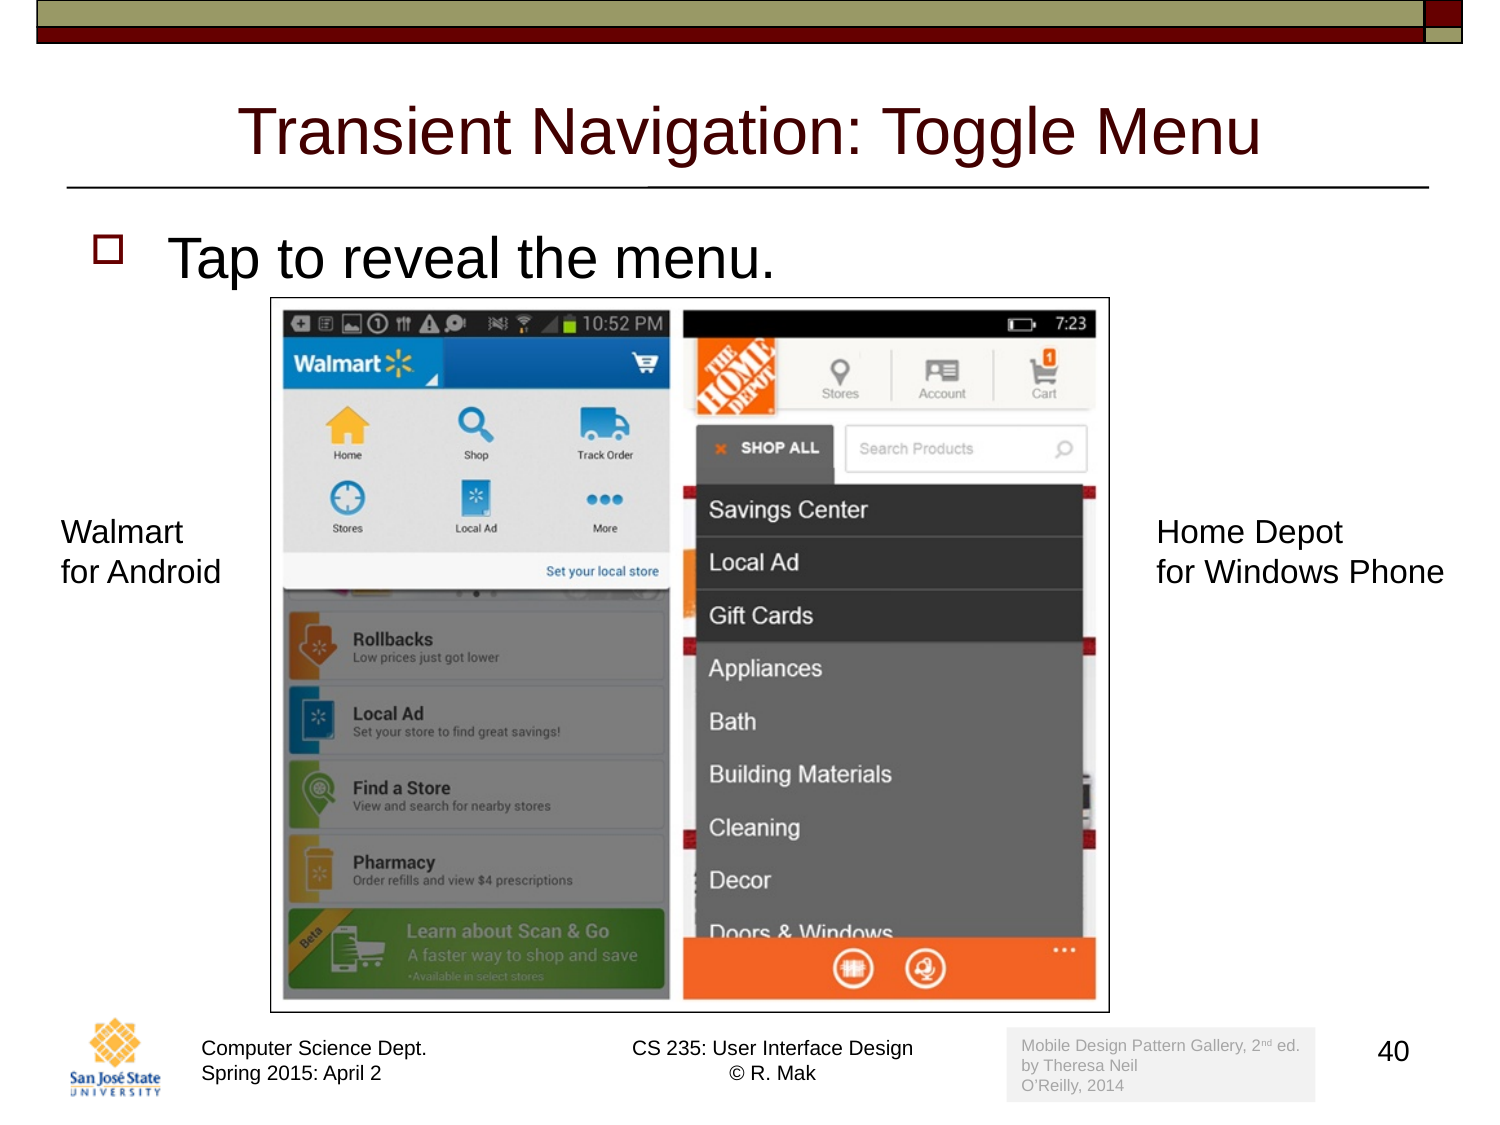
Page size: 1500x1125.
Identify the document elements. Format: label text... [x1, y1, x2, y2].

picture [60, 1012, 166, 1112]
text_box Home Depot for Windows Phone [1141, 502, 1461, 597]
text_box Mobile Design Pattern Gallery, 2nd ed. by Theresa Neil O’Reilly, 2014 [1006, 1027, 1316, 1103]
picture [269, 297, 1111, 1013]
text_box Walmart for Android [46, 502, 237, 597]
title Transient Navigation: Toggle Menu [75, 67, 1425, 175]
slide_number 40 [1112, 1025, 1425, 1100]
list Tap to reveal the menu. [75, 212, 1425, 308]
